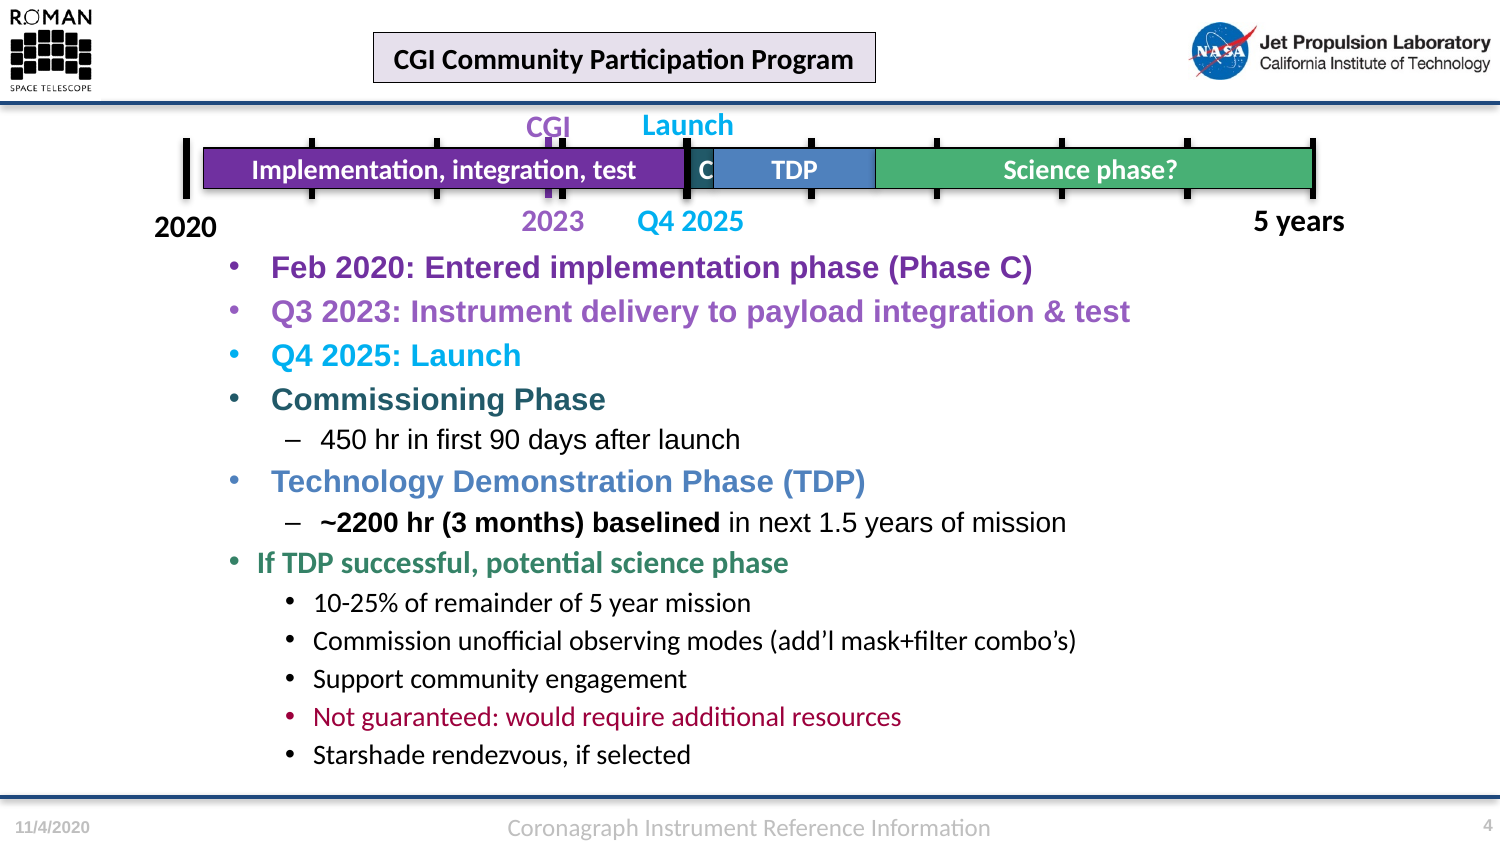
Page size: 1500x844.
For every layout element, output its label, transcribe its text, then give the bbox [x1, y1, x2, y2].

text_box CGI Delivery [456, 98, 641, 145]
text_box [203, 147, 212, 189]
text_box Launch [627, 96, 750, 146]
text_box 5 years [1318, 192, 1361, 245]
picture [0, 0, 101, 101]
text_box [213, 147, 1314, 784]
text_box 2020 [135, 199, 208, 252]
text_box CGI Community Participation Program [373, 32, 876, 83]
picture [1188, 22, 1491, 80]
